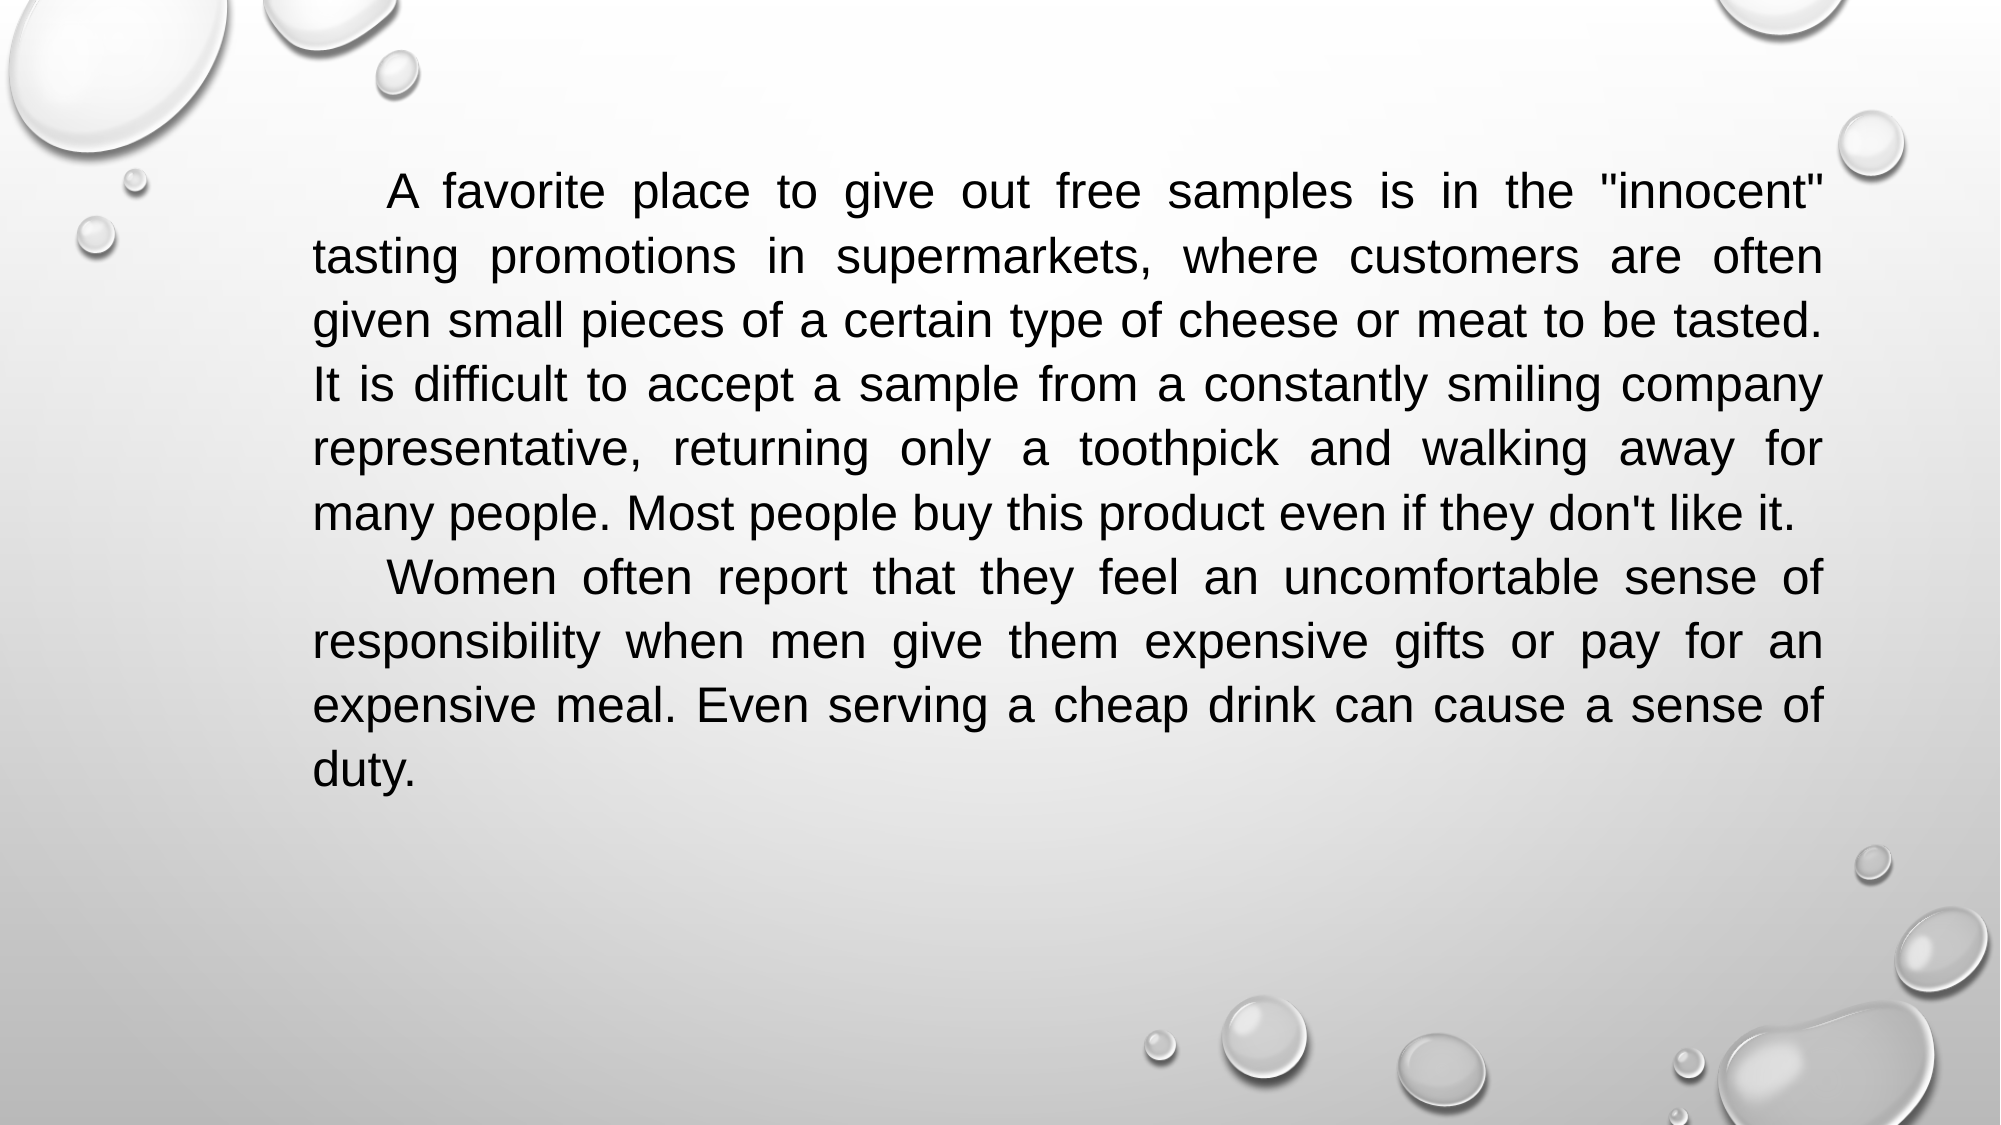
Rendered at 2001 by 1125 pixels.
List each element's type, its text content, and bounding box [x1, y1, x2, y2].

text_box A favorite place to give out free samples is in the "innocent" tasting promotions in supermarkets, where customers are often given small pieces of a certain type of cheese or meat to be tasted. It is difficult to accept a sample from a constantly smiling company representative, returning only a toothpick and walking away for many people. Most people buy this product even if they don't like it. Women often report that they feel an uncomfortable sense of responsibility when men give them expensive gifts or pay for an expensive meal. Even serving a cheap drink can cause a sense of duty. [297, 147, 1840, 805]
picture [0, 0, 2000, 1125]
